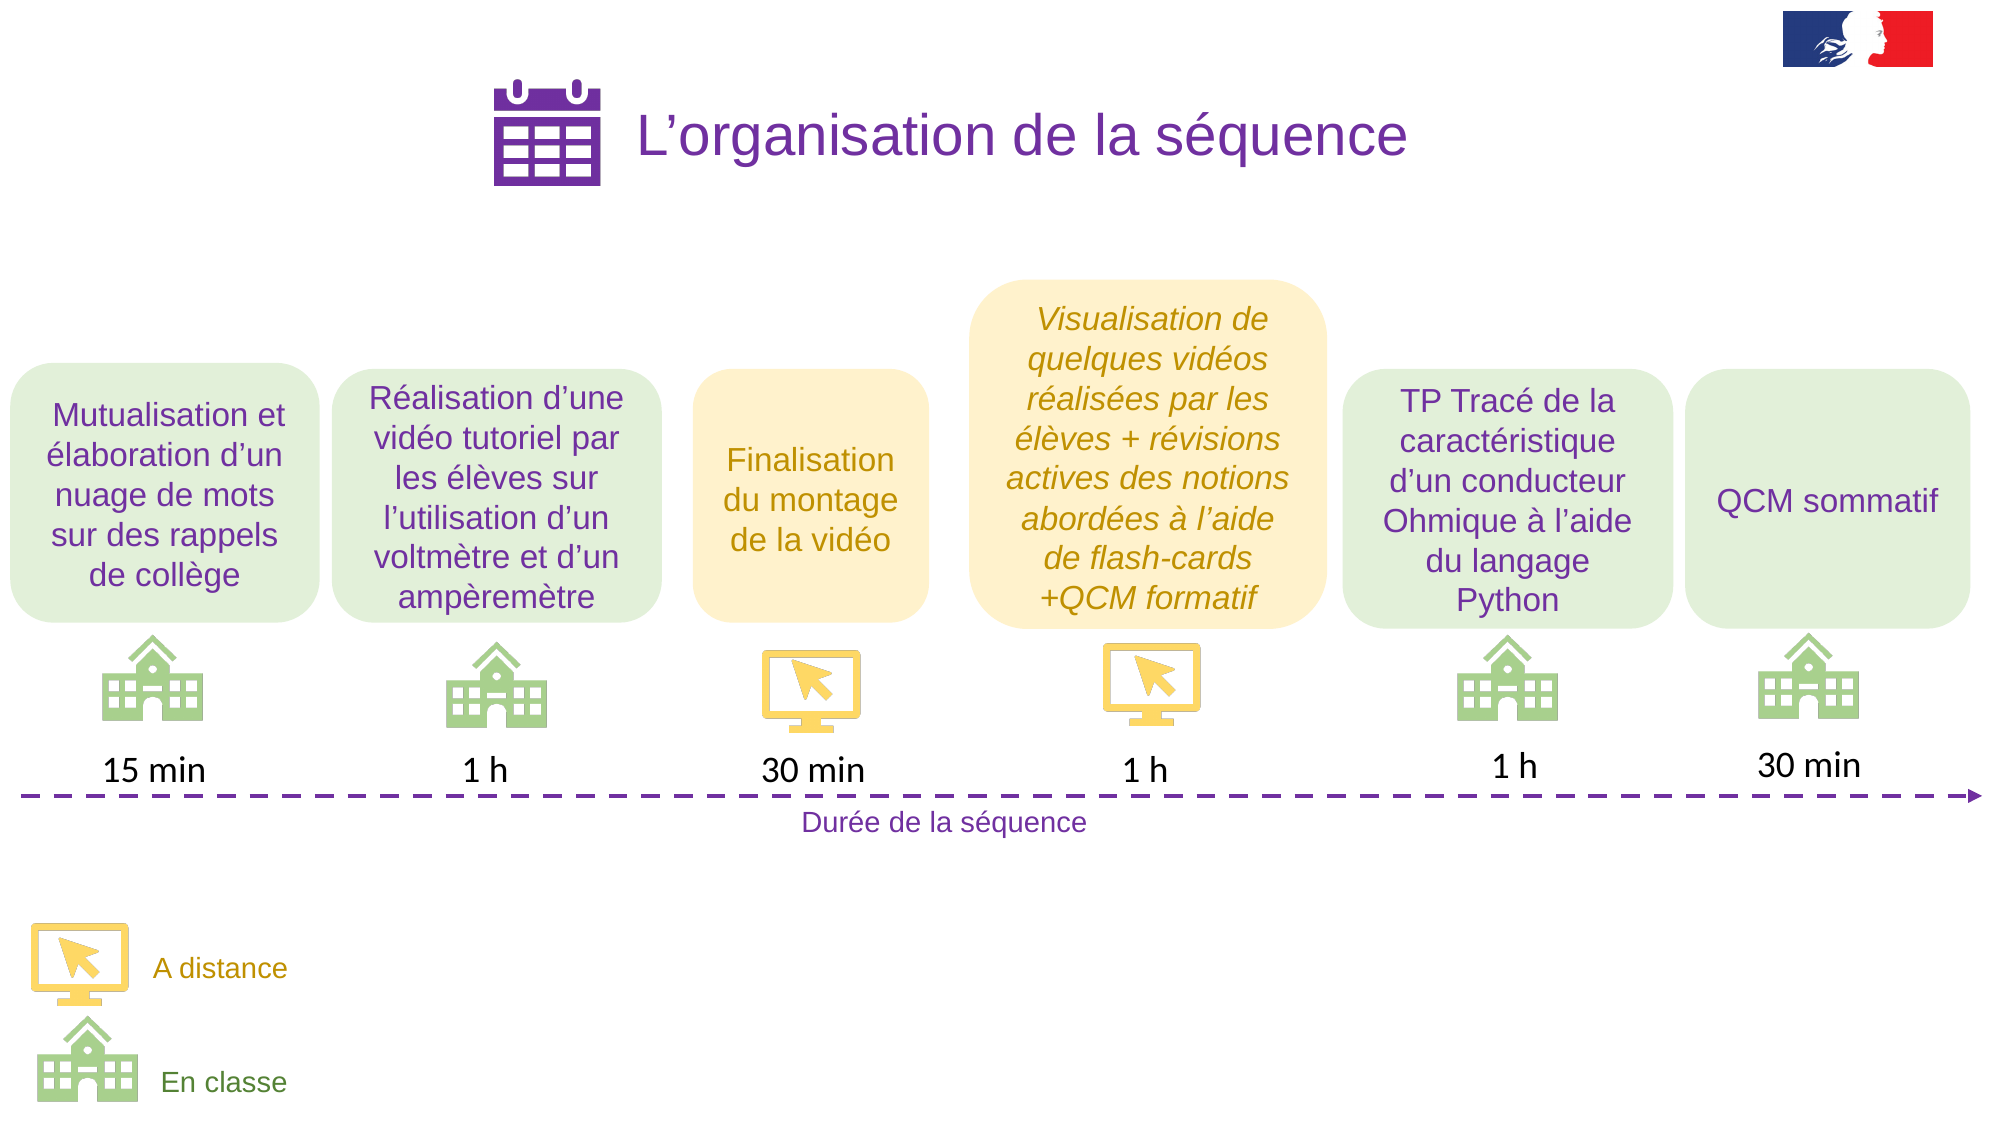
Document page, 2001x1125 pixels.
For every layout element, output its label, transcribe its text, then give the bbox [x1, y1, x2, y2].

picture [430, 618, 563, 751]
picture [20, 906, 154, 1125]
picture [86, 611, 219, 744]
picture [471, 57, 622, 208]
text_box 1 h [1106, 738, 1308, 795]
text_box 30 min [745, 737, 947, 795]
text_box 1 h [446, 757, 547, 795]
text_box 15 min [86, 737, 290, 795]
picture [1741, 609, 1875, 742]
picture [1783, 11, 1934, 67]
text_box Durée de la séquence [786, 806, 1378, 846]
picture [752, 633, 870, 750]
text_box Réalisation d’une vidéo tutoriel par les élèves sur l’utilisation d’un voltmètre et d’un ampèremètre [330, 367, 663, 624]
text_box 1 h [1476, 733, 1668, 794]
text_box 30 min [1742, 732, 1945, 792]
text_box L’organisation de la séquence [627, 90, 1603, 175]
text_box Finalisation du montage de la vidéo [691, 367, 931, 624]
text_box Mutualisation et élaboration d’un nuage de mots sur des rappels de collège [9, 361, 321, 624]
picture [1441, 611, 1574, 744]
text_box En classe [159, 1055, 320, 1106]
text_box QCM sommatif [1684, 367, 1972, 630]
text_box A distance [143, 942, 312, 993]
text_box Visualisation de quelques vidéos réalisées par les élèves + révisions actives des notions abordées à l’aide de flash-cards +QCM formatif [968, 278, 1329, 631]
picture [1092, 626, 1210, 743]
text_box TP Tracé de la caractéristique d’un conducteur Ohmique à l’aide du langage Python [1341, 367, 1675, 630]
